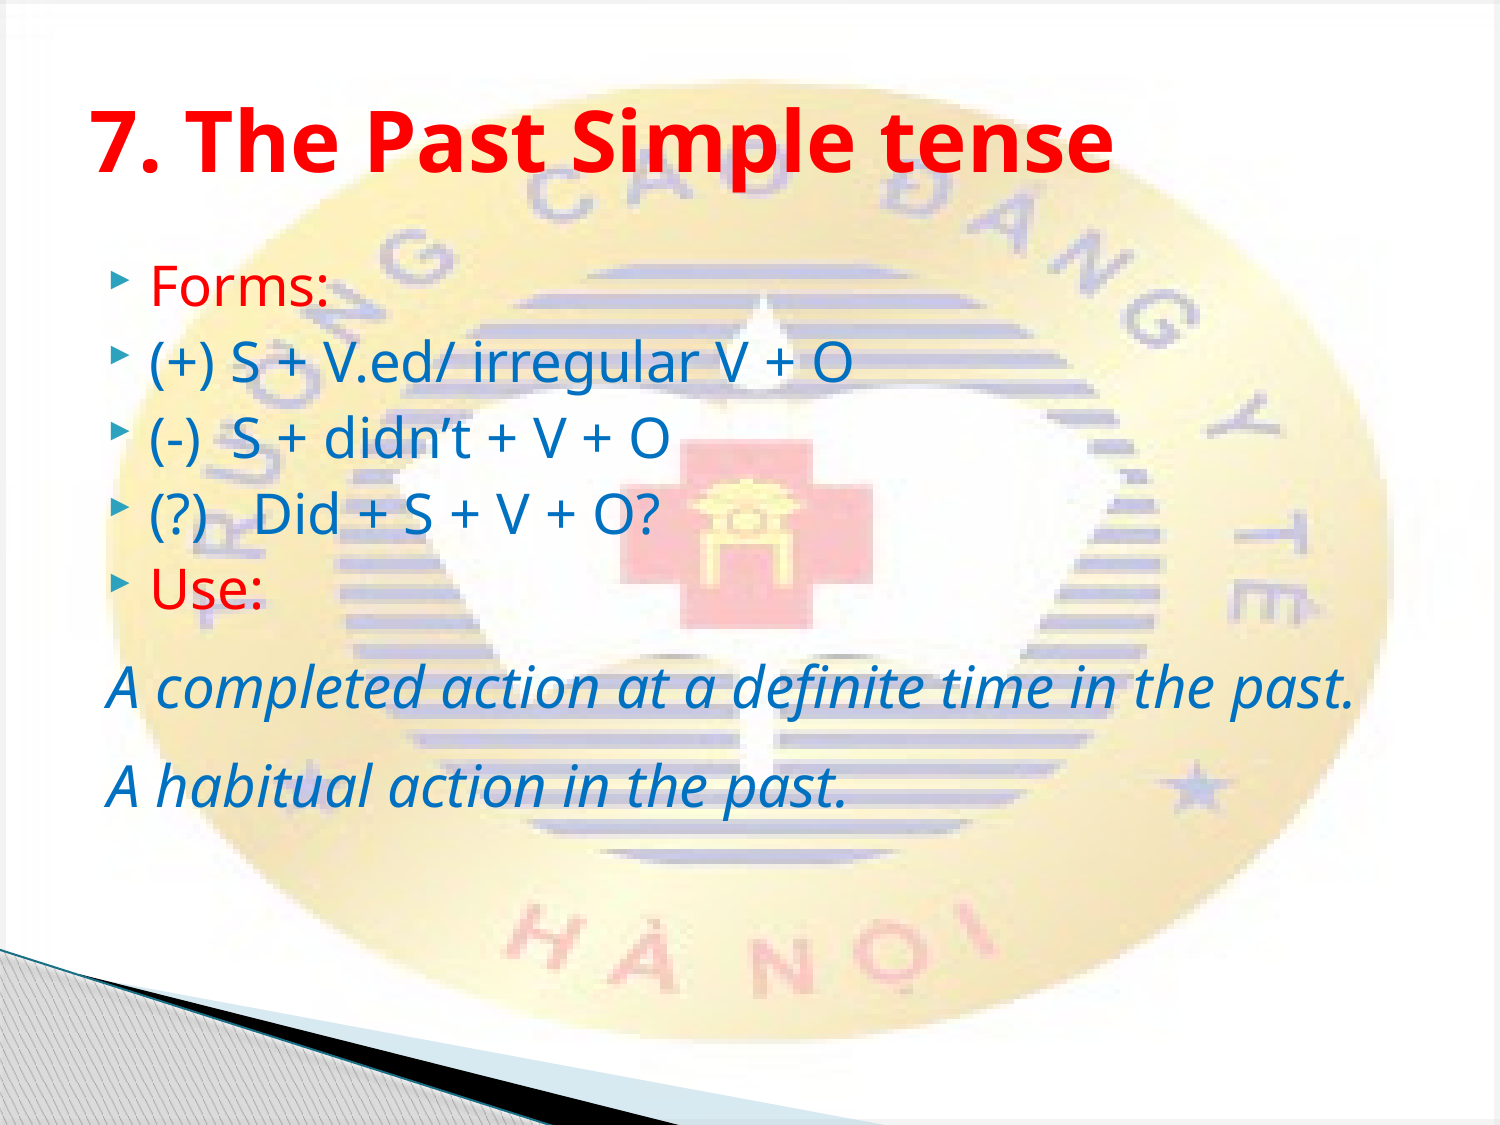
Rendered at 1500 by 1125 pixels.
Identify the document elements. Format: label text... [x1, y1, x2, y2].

title 7. The Past Simple tense [75, 45, 1425, 233]
list Forms: (+) S + V.ed/ irregular V + O (-) S + didn’t + V + O (?) Did + S + V + O? Use: A completed action at a definite time in the past. A habitual action in the past. [75, 243, 1425, 986]
